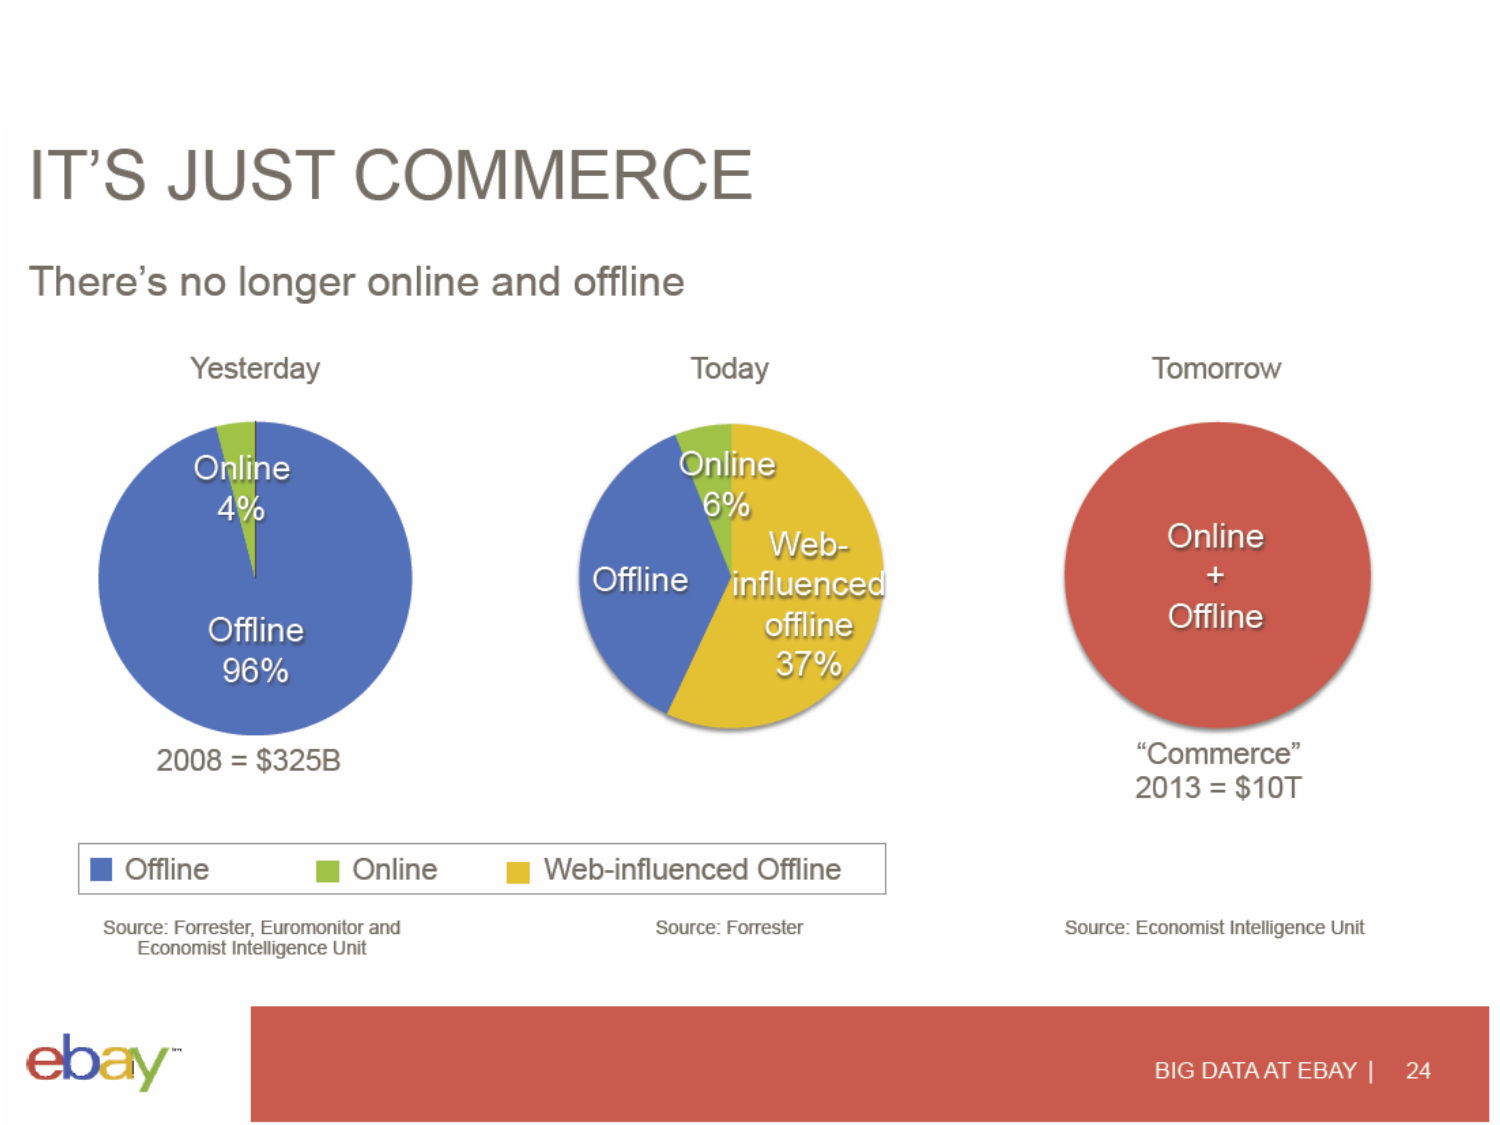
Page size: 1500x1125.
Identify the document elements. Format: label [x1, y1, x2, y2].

picture [2, 127, 1500, 1125]
